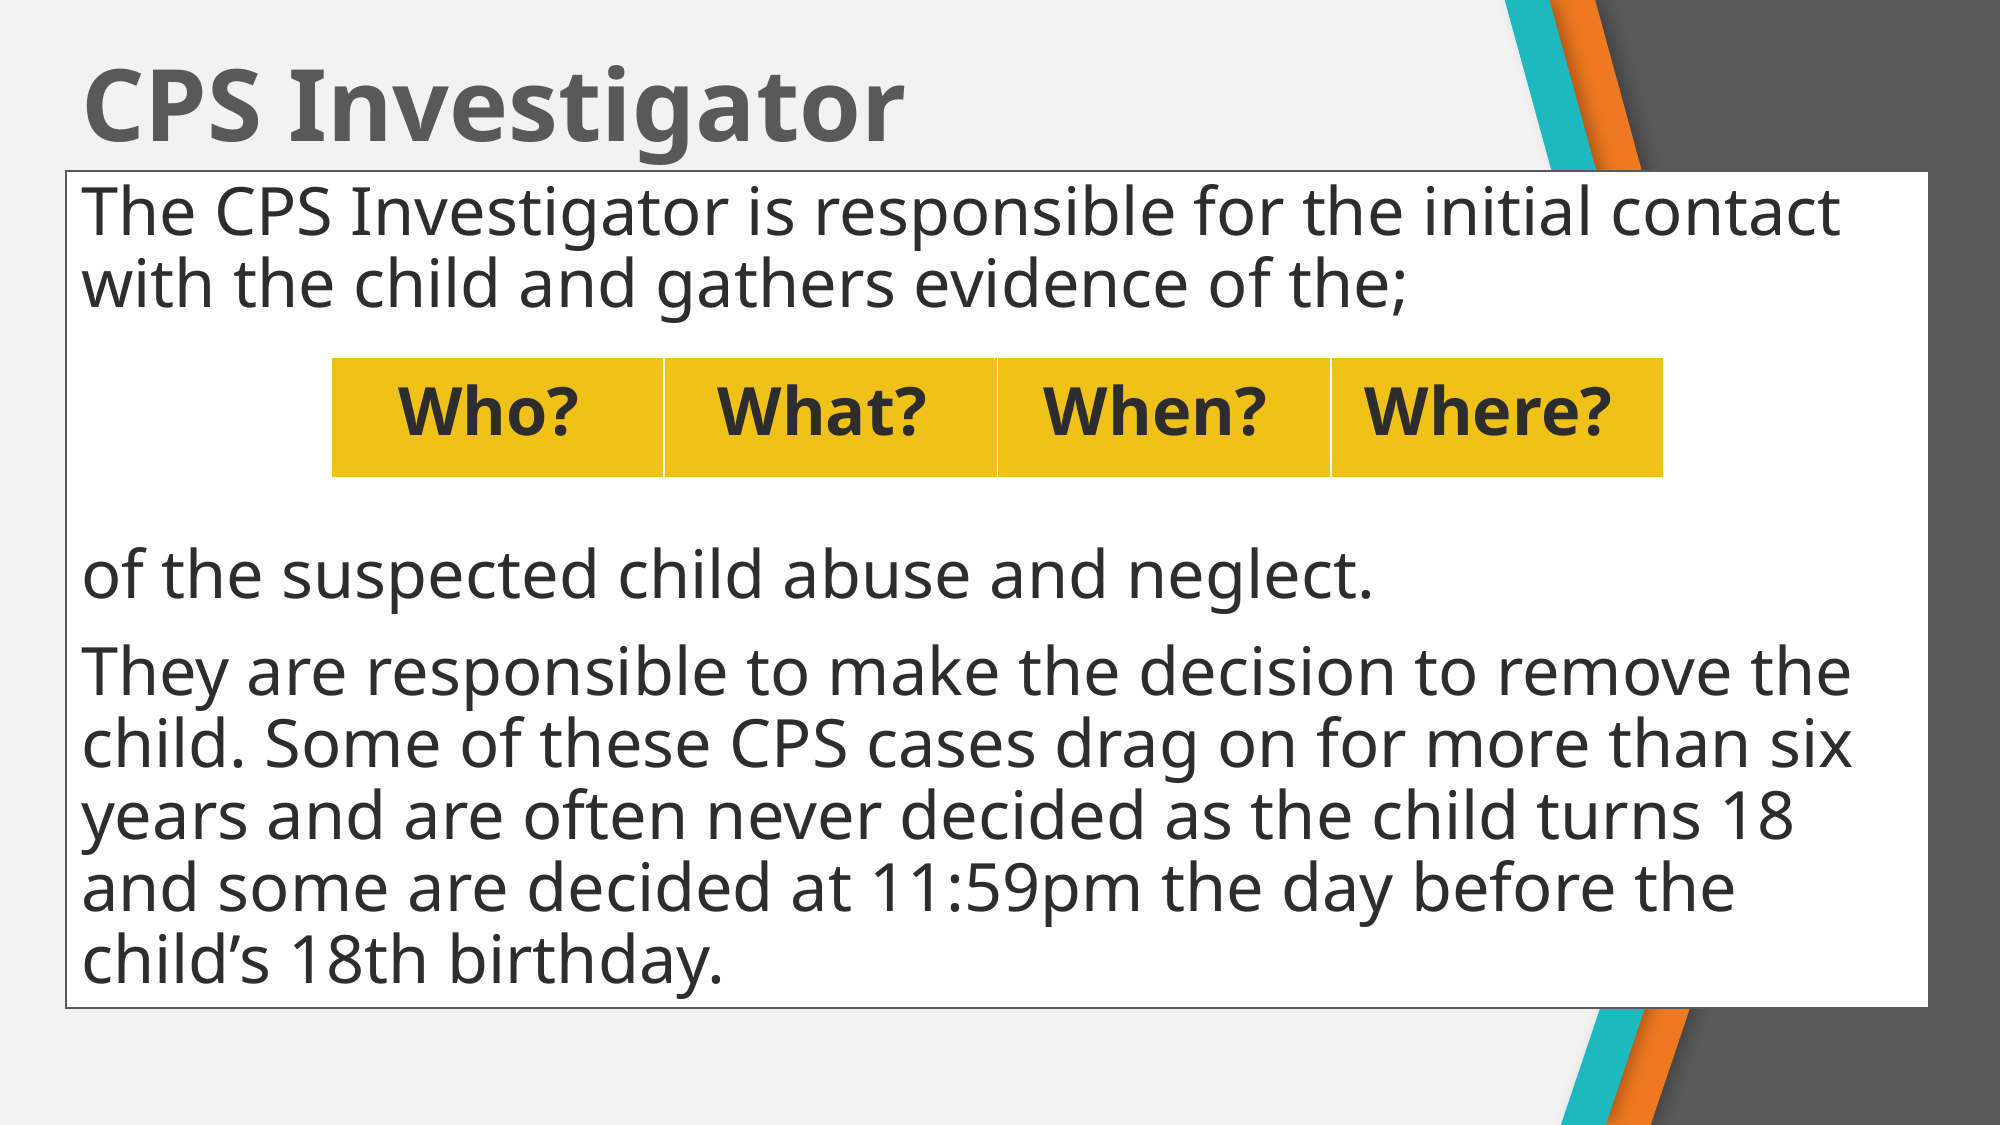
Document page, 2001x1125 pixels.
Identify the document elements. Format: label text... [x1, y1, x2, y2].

list The CPS Investigator is responsible for the initial contact with the child and gathers evidence of the; of the suspected child abuse and neglect. They are responsible to make the decision to remove the child. Some of these CPS cases drag on for more than six years and are often never decided as the child turns 18 and some are decided at 11:59pm the day before the child’s 18th birthday. [65, 170, 1930, 1009]
table_header Who? [332, 358, 663, 477]
table_header Where? [1332, 358, 1663, 477]
table_header What? [665, 358, 997, 477]
title CPS Investigator [65, 40, 1386, 170]
table_header When? [998, 358, 1330, 477]
